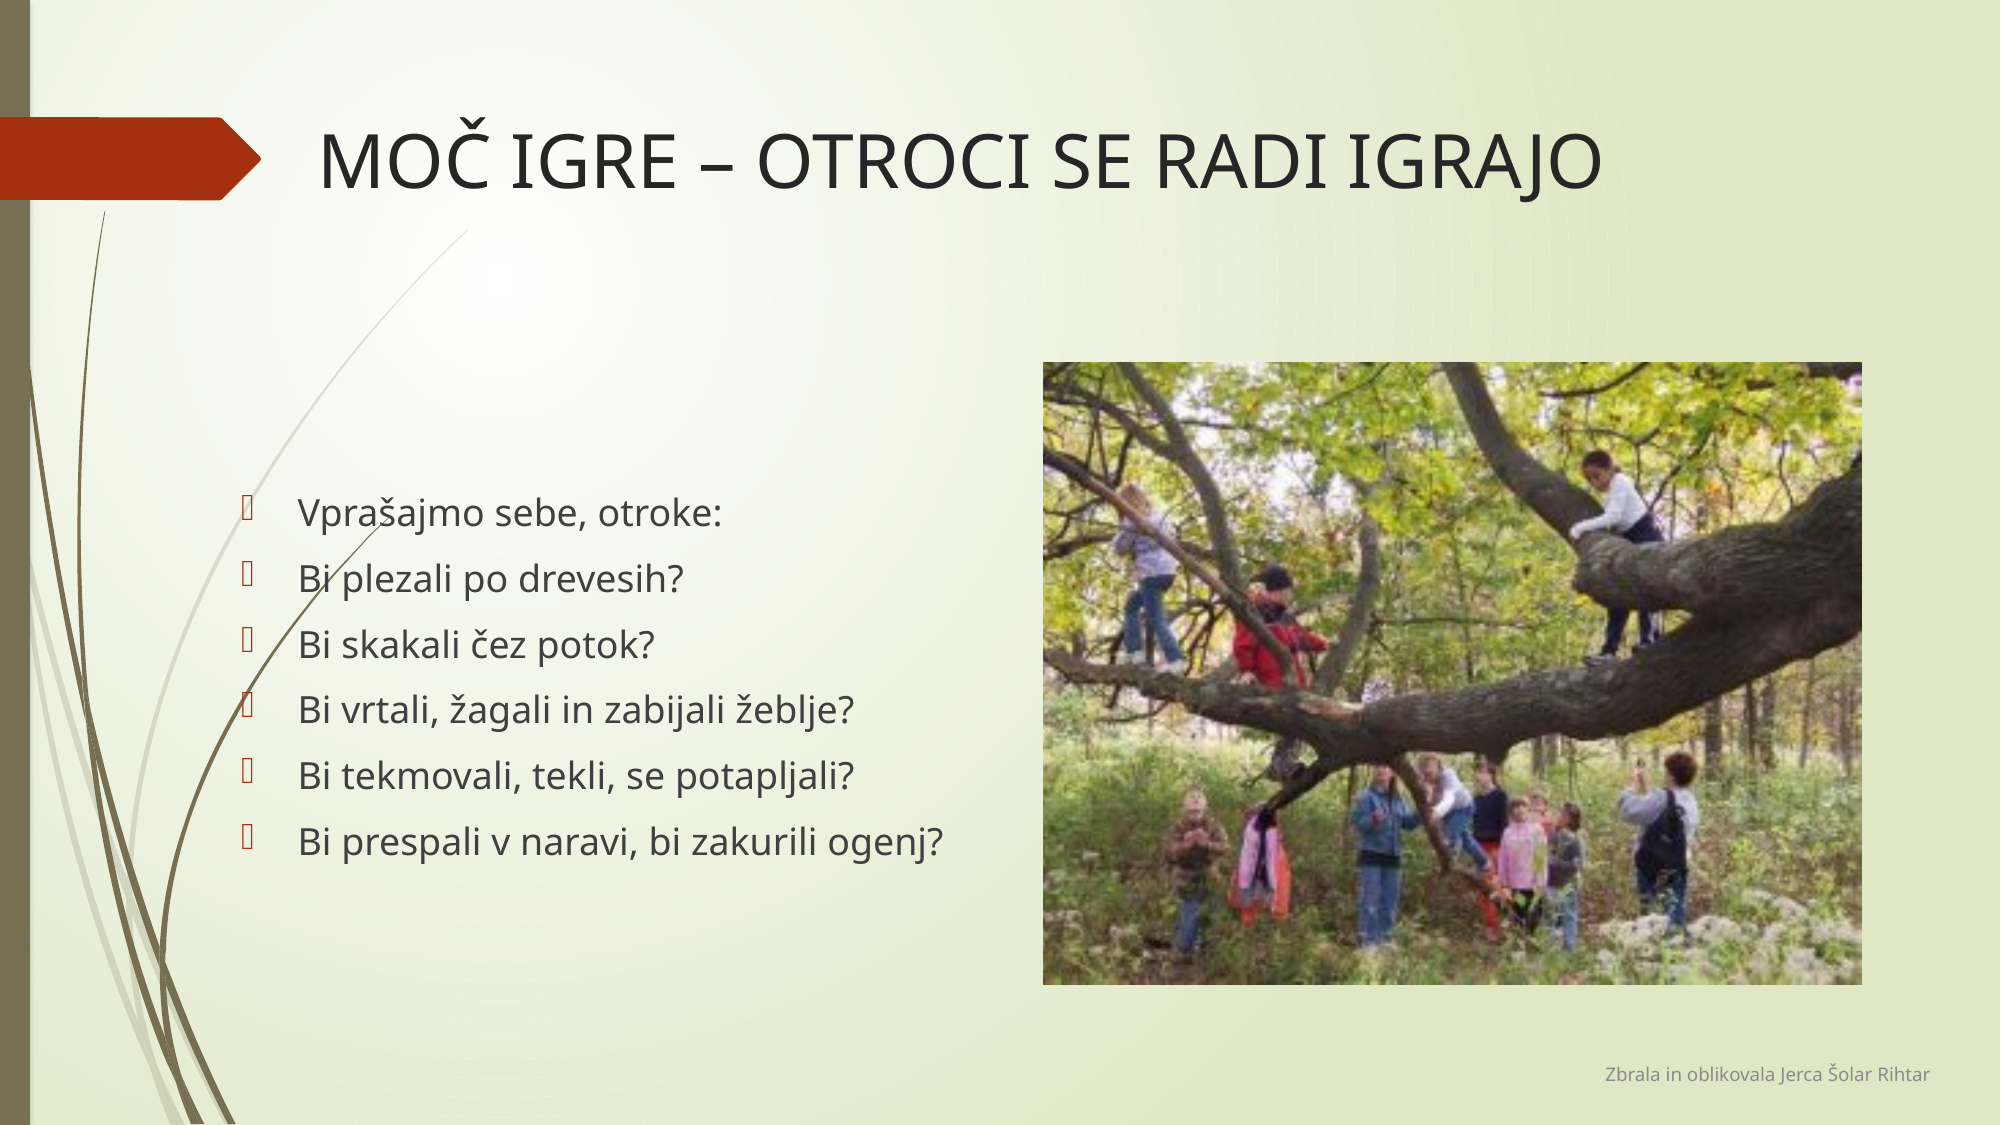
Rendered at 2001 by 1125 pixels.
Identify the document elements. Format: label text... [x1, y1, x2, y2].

list Vprašajmo sebe, otroke: Bi plezali po drevesih? Bi skakali čez potok? Bi vrtali, žagali in zabijali žeblje? Bi tekmovali, tekli, se potapljali? Bi prespali v naravi, bi zakurili ogenj? [226, 481, 1622, 1063]
picture [1042, 362, 1862, 986]
footer Zbrala in oblikovala Jerca Šolar Rihtar [1590, 1043, 1965, 1104]
title MOČ IGRE – OTROCI SE RADI IGRAJO [302, 106, 1765, 317]
